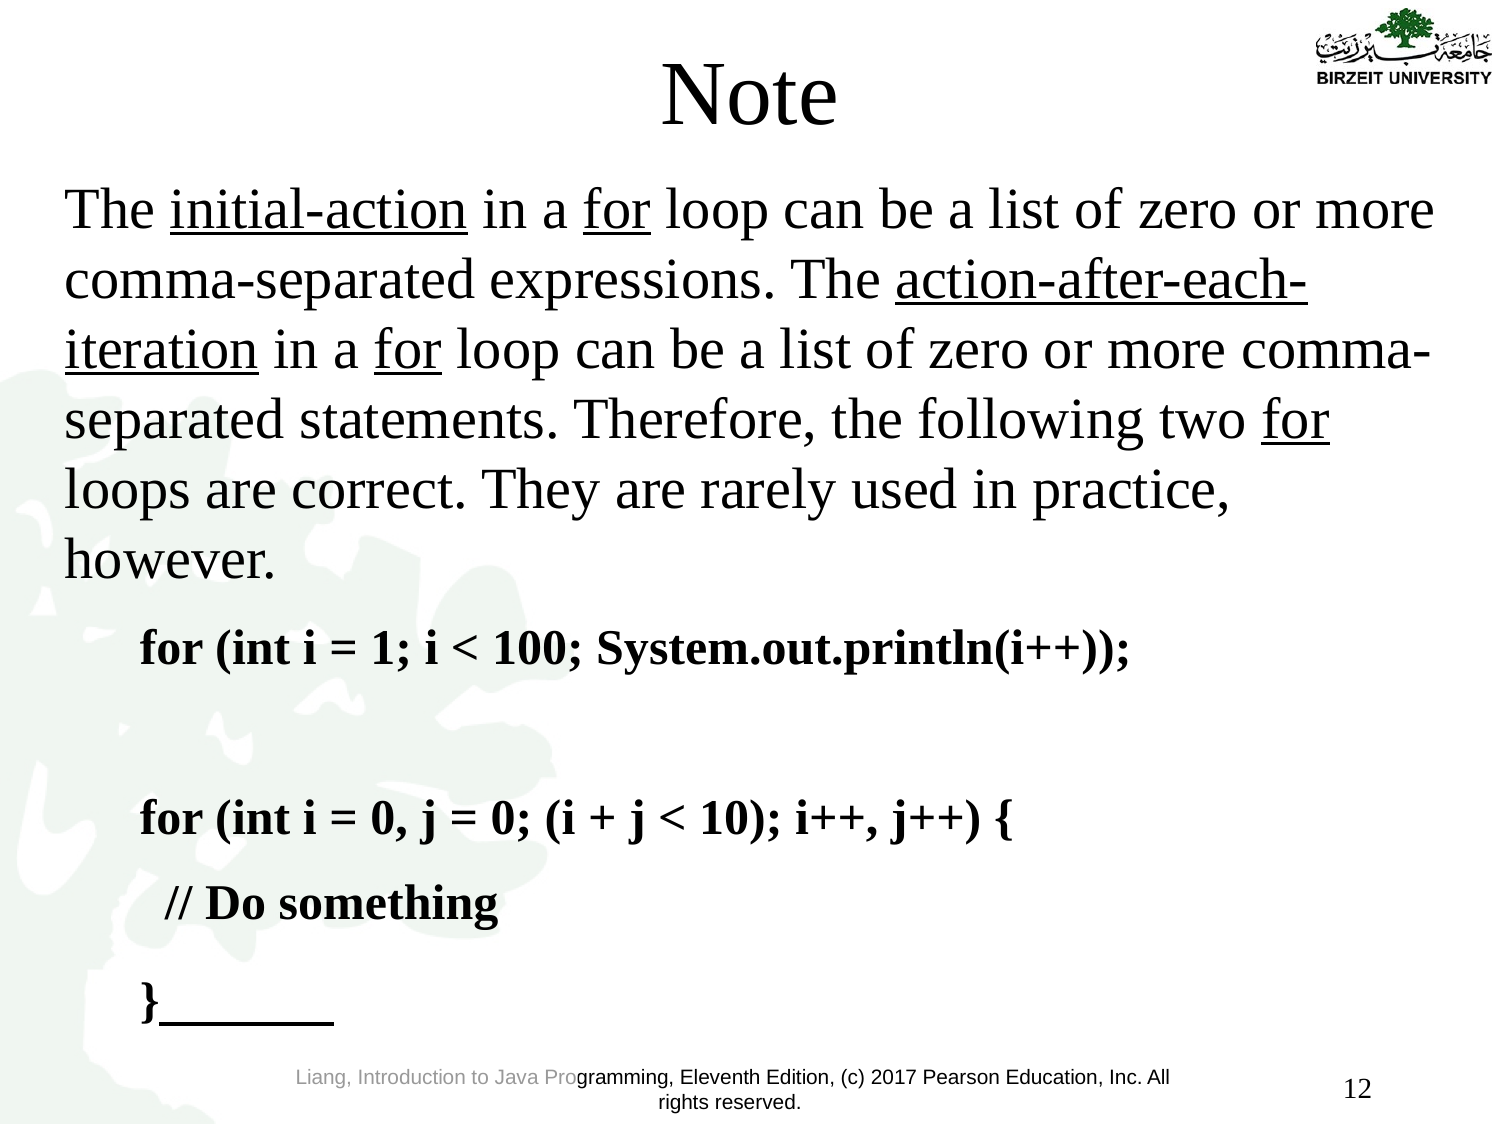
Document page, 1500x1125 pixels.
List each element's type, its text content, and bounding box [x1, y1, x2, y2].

picture [432, 1071, 438, 1084]
picture [388, 1073, 398, 1084]
picture [364, 1073, 373, 1084]
picture [374, 1071, 380, 1084]
picture [400, 1069, 409, 1084]
picture [381, 1073, 387, 1084]
picture [411, 1073, 420, 1084]
picture [443, 1073, 453, 1084]
picture [478, 1073, 488, 1084]
title Note [112, 37, 1388, 138]
picture [559, 1073, 565, 1084]
picture [494, 1070, 503, 1084]
picture [297, 1070, 306, 1084]
picture [1316, 8, 1492, 84]
picture [471, 1071, 477, 1084]
picture [312, 1073, 323, 1084]
picture [455, 1073, 464, 1084]
text_box The initial-action in a for loop can be a list of zero or more comma-separated expressions. The action-after-each-iteration in a for loop can be a list of zero or more comma-separated statements. Therefore, the following two for loops are correct. They are rarely used in practice, however. for (int i = 1; i < 100; System.out.println(i++)); for (int i = 0, j = 0; (i + j < 10); i++, j++) { // Do something } [49, 162, 1463, 1037]
slide_number 12 [1074, 1049, 1388, 1125]
picture [423, 1073, 432, 1084]
picture [566, 1073, 576, 1084]
picture [506, 1073, 517, 1084]
picture [528, 1073, 539, 1084]
picture [335, 1073, 344, 1088]
picture [516, 1073, 526, 1084]
picture [324, 1073, 333, 1084]
picture [546, 1070, 557, 1084]
